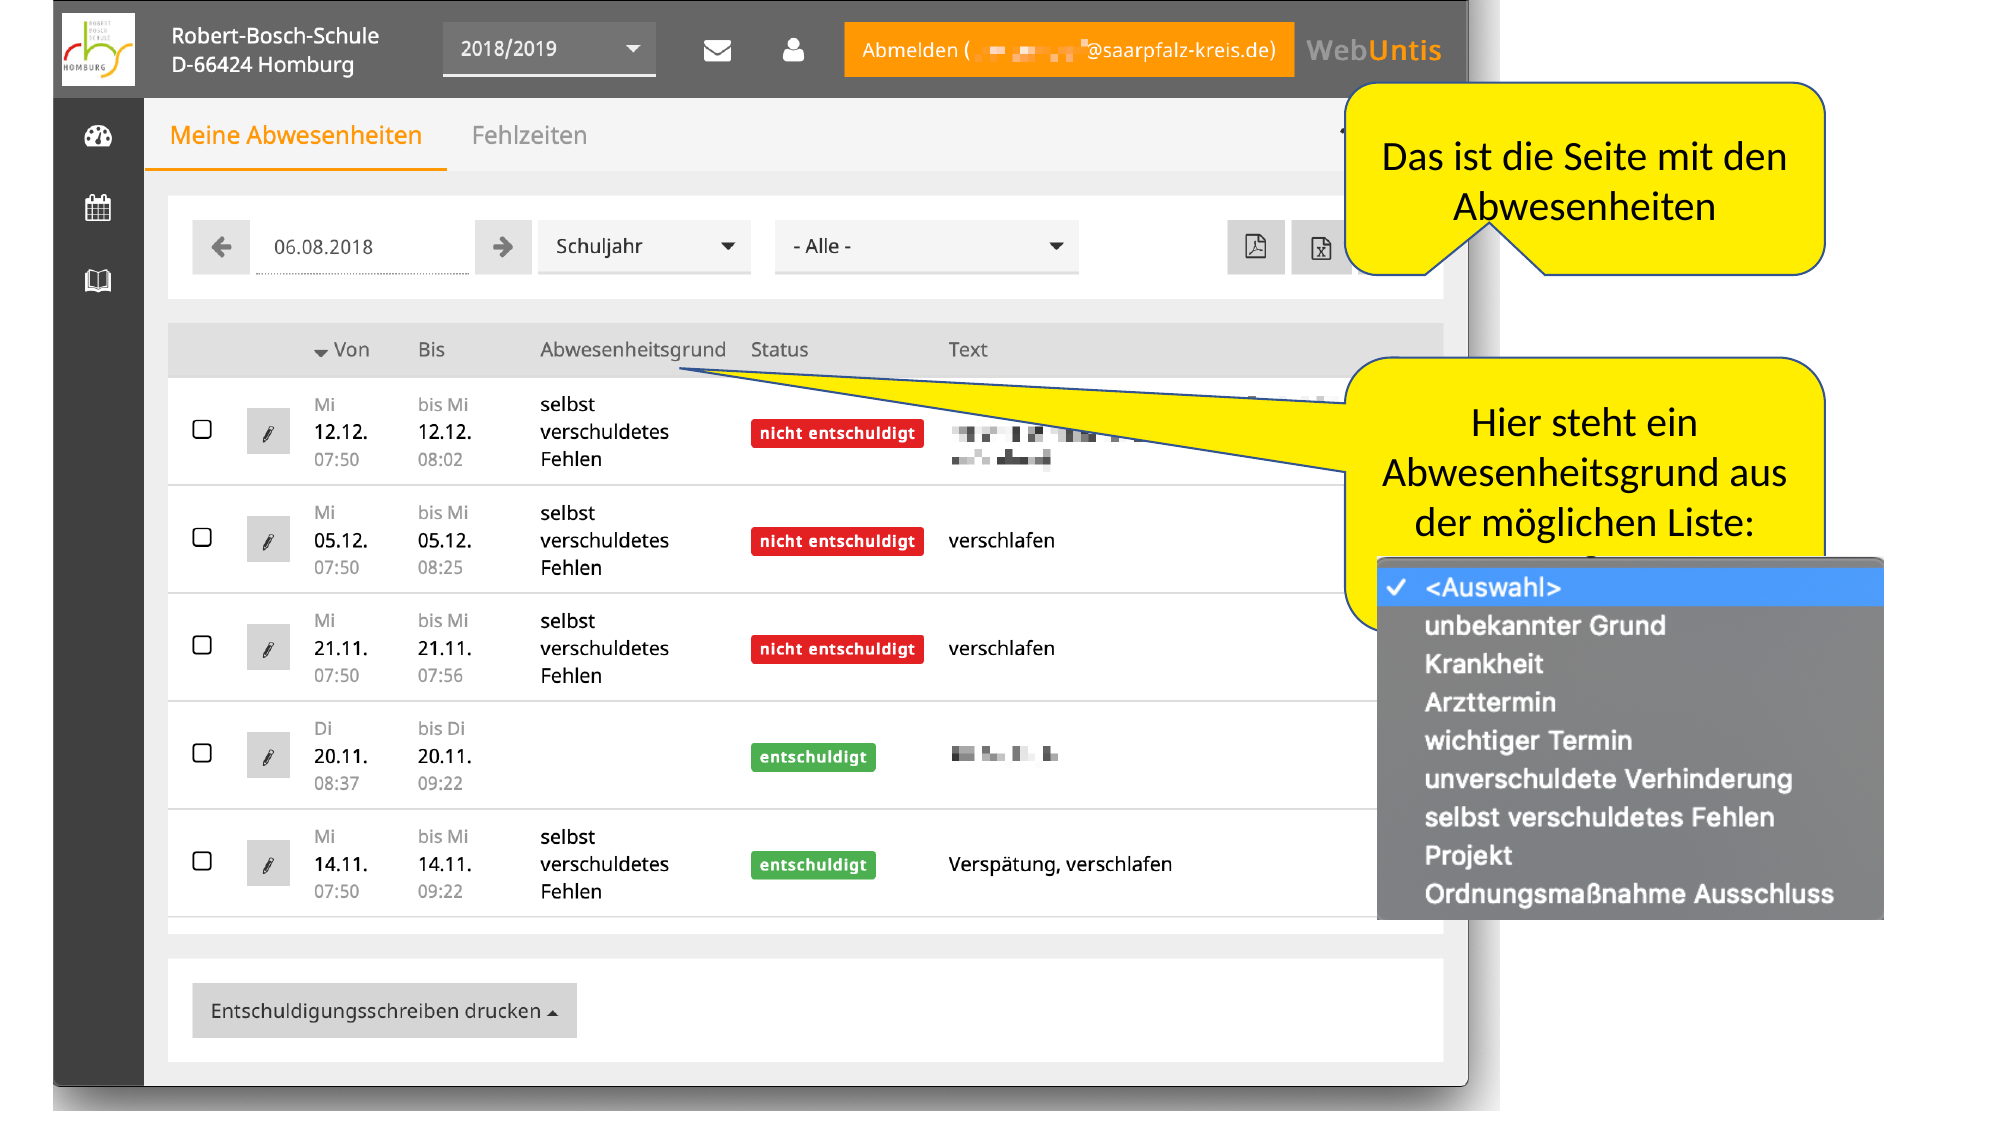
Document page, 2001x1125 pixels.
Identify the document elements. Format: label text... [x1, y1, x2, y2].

text_box Hier steht ein Abwesenheitsgrund aus der möglichen Liste: - dd [1500, 356, 1826, 556]
text_box Das ist die Seite mit den Abwesenheiten [1500, 81, 1826, 277]
picture [53, 0, 1884, 1111]
